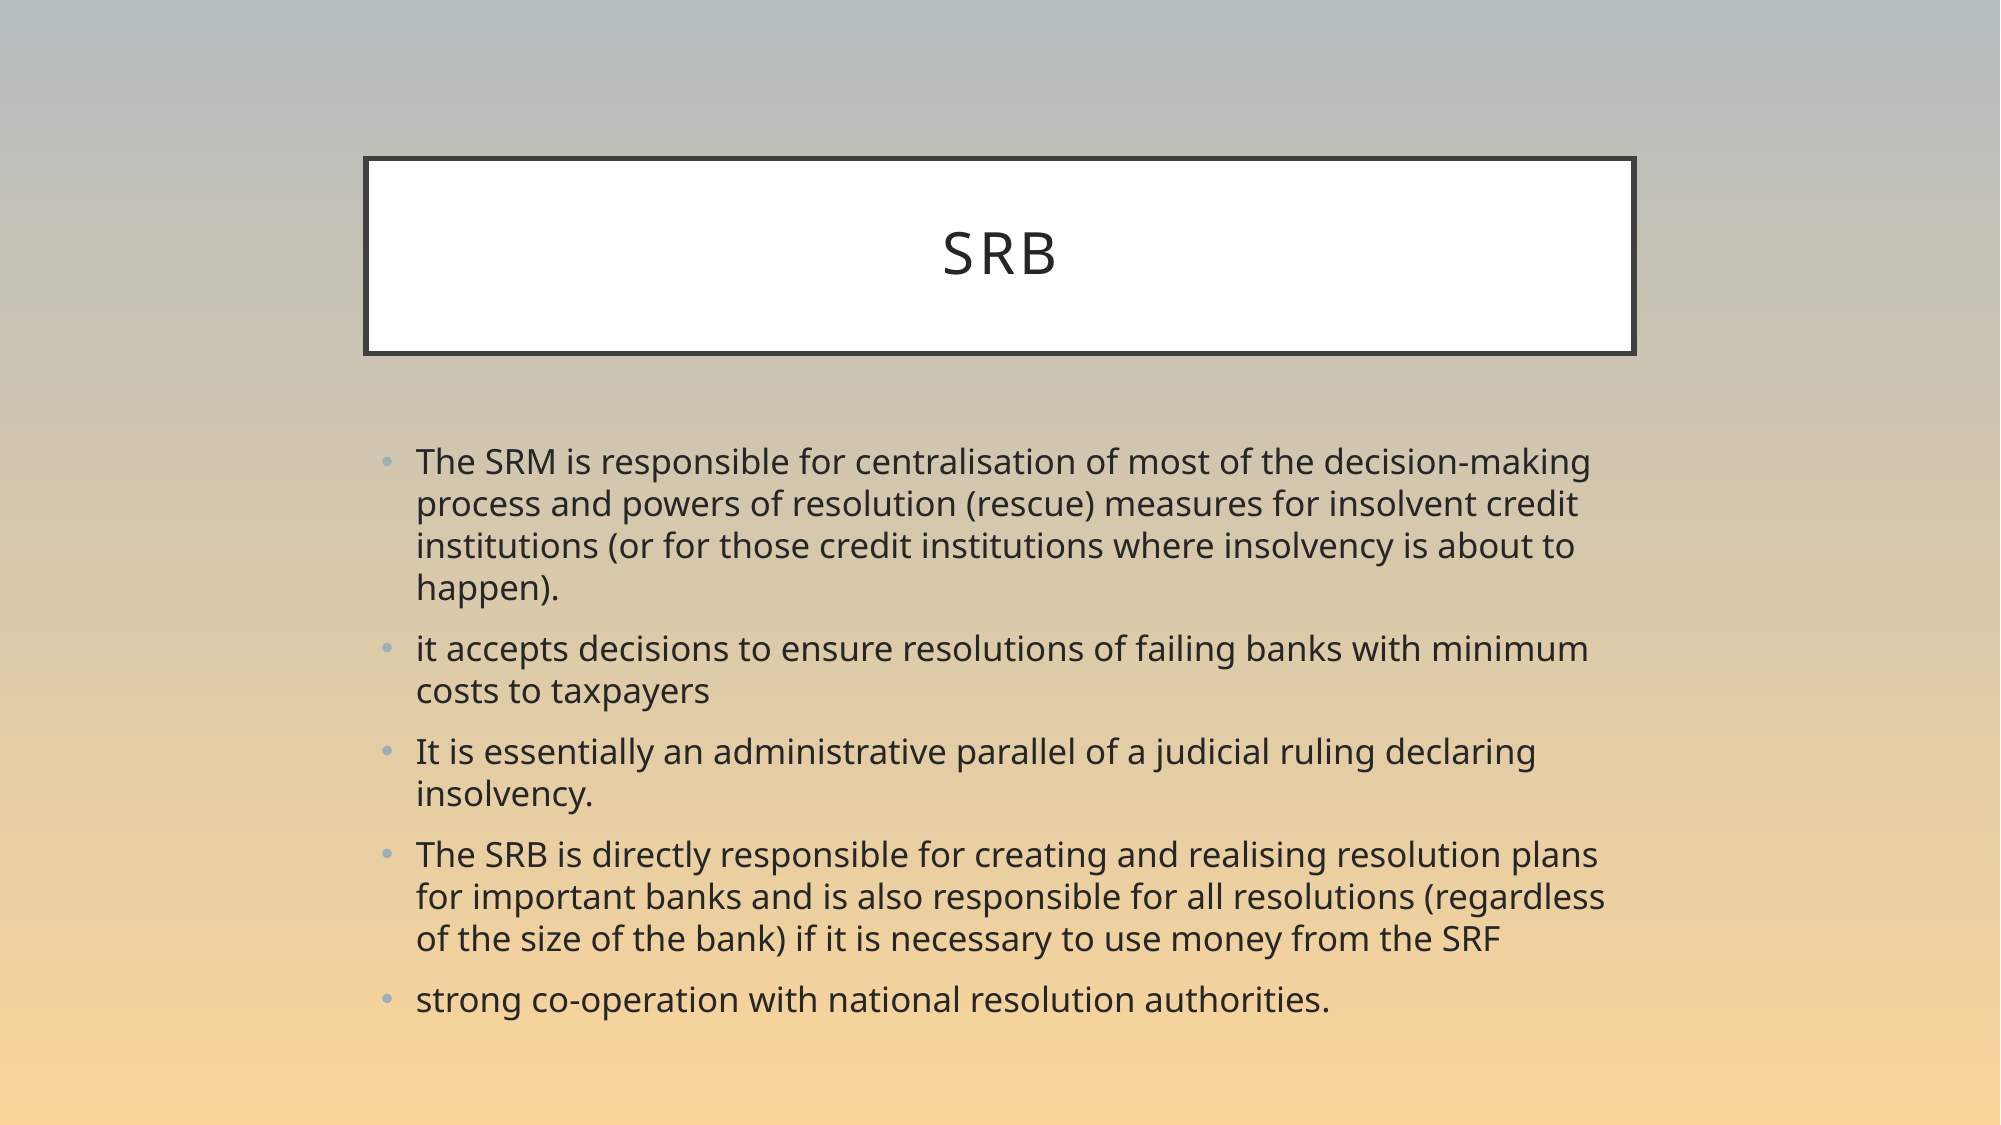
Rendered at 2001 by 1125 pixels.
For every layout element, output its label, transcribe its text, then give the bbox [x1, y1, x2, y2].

list The SRM is responsible for centralisation of most of the decision-making process and powers of resolution (rescue) measures for insolvent credit institutions (or for those credit institutions where insolvency is about to happen). it accepts decisions to ensure resolutions of failing banks with minimum costs to taxpayers It is essentially an administrative parallel of a judicial ruling declaring insolvency. The SRB is directly responsible for creating and realising resolution plans for important banks and is also responsible for all resolutions (regardless of the size of the bank) if it is necessary to use money from the SRF strong co-operation with national resolution authorities. [366, 432, 1634, 1042]
title SRB [363, 156, 1637, 356]
